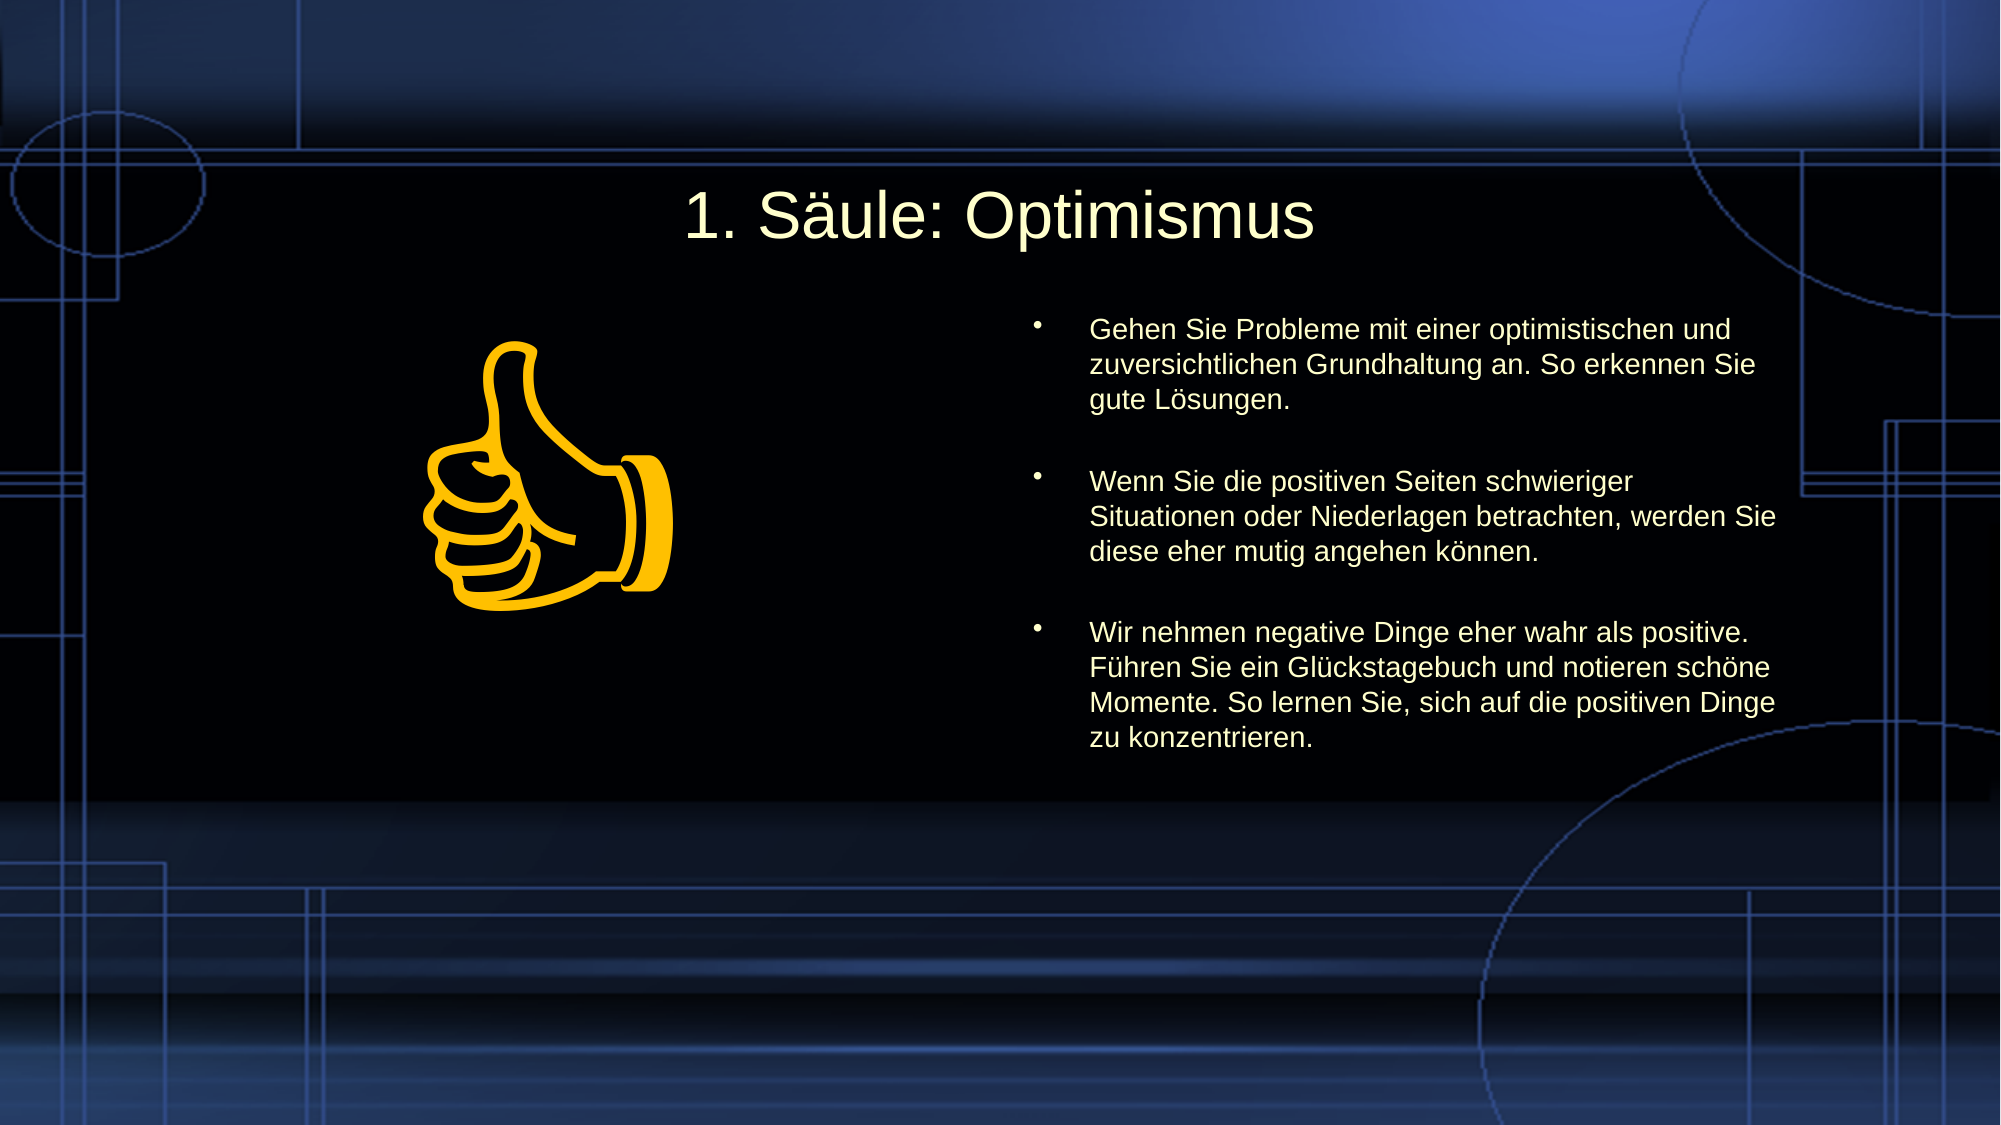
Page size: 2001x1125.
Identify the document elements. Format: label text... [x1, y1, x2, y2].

list Gehen Sie Probleme mit einer optimistischen und zuversichtlichen Grundhaltung an. So erkennen Sie gute Lösungen. Wenn Sie die positiven Seiten schwieriger Situationen oder Niederlagen betrachten, werden Sie diese eher mutig angehen können. Wir nehmen negative Dinge eher wahr als positive. Führen Sie ein Glückstagebuch und notieren schöne Momente. So lernen Sie, sich auf die positiven Dinge zu konzentrieren. [1018, 303, 1795, 1046]
title 1. Säule: Optimismus [99, 164, 1900, 322]
picture [0, 0, 2001, 1125]
list 👍 [101, 305, 985, 1046]
